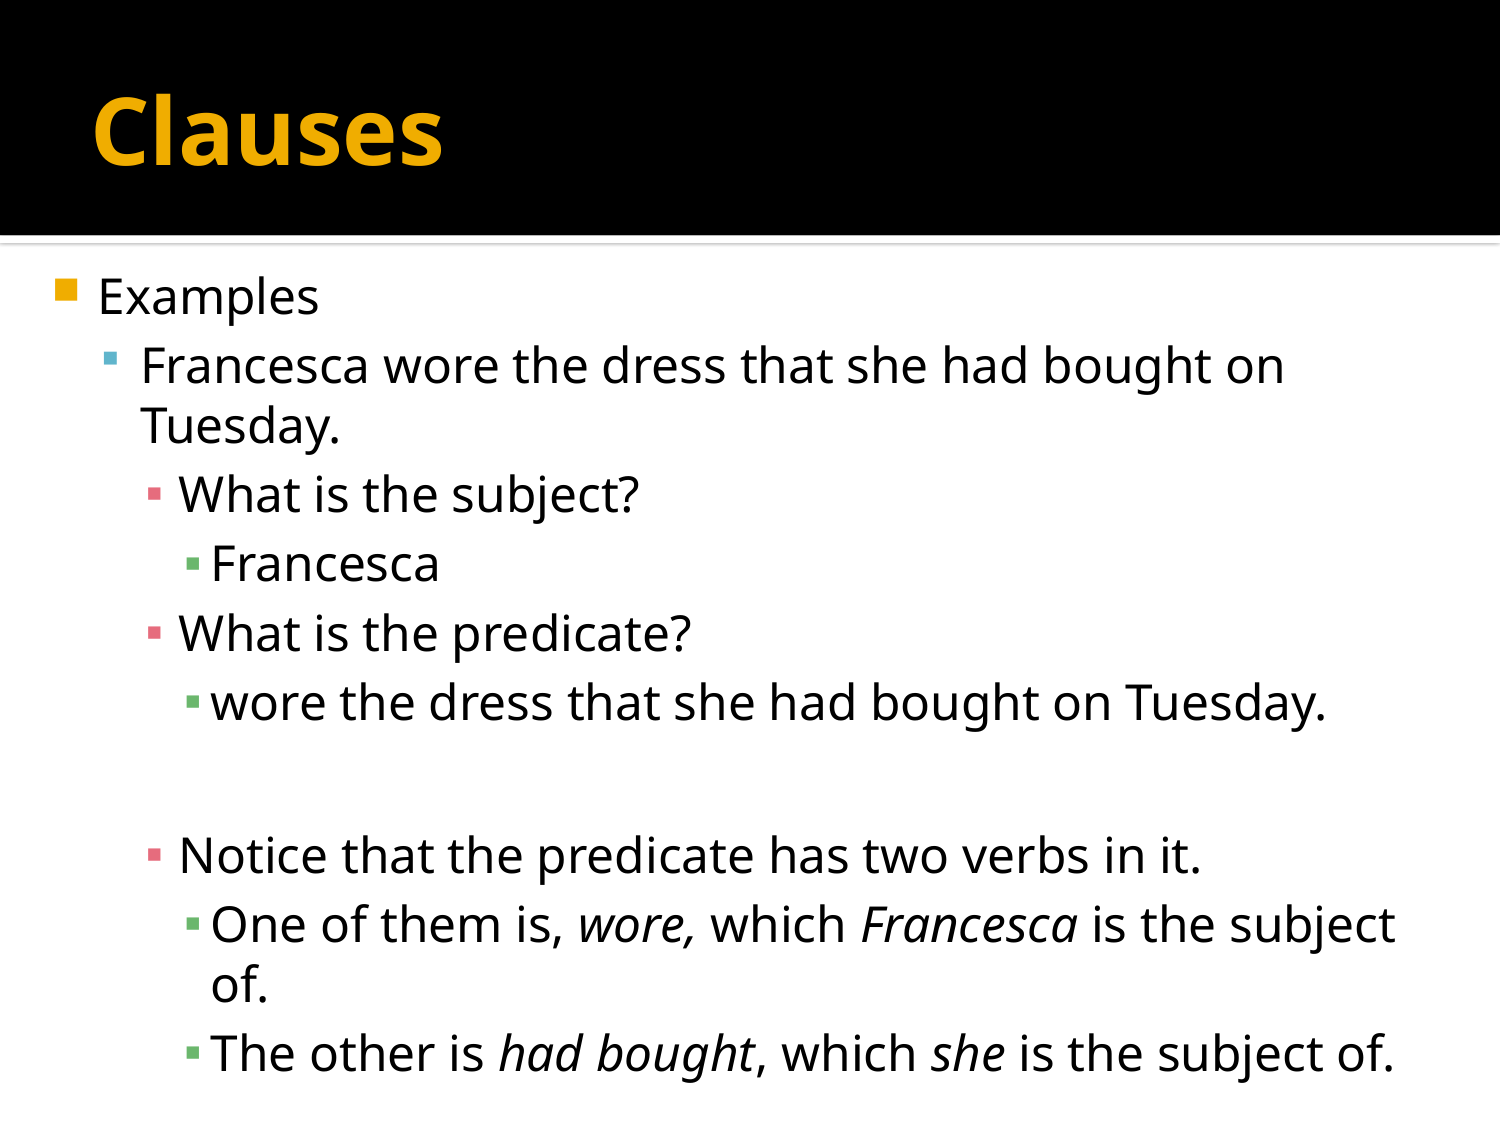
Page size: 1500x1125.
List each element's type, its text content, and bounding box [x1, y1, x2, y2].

list Examples Francesca wore the dress that she had bought on Tuesday. What is the subject? Francesca What is the predicate? wore the dress that she had bought on Tuesday. Notice that the predicate has two verbs in it. One of them is, wore, which Francesca is the subject of. The other is had bought, which she is the subject of. [24, 249, 1463, 1100]
title Clauses [75, 25, 1425, 231]
